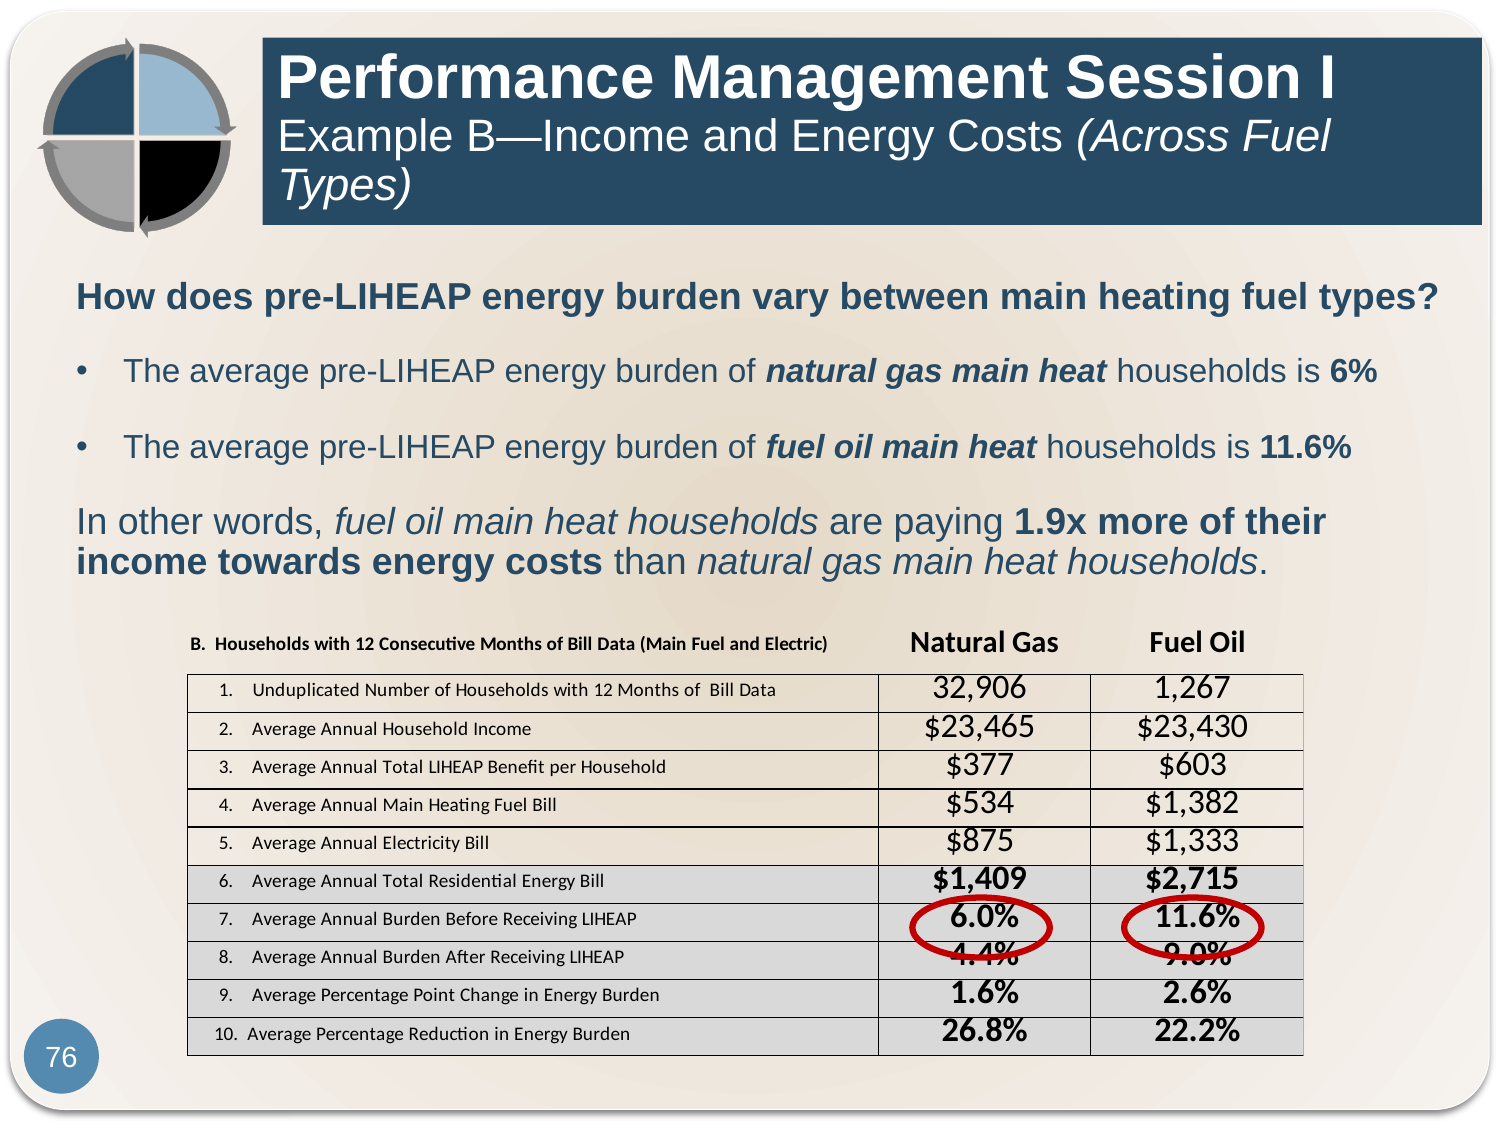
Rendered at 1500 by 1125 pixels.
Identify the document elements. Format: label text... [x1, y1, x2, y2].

picture [28, 35, 242, 243]
slide_number 76 [23, 1018, 99, 1094]
title Performance Management Session I Example B—Income and Energy Costs (Across Fuel Types) [262, 37, 1482, 225]
text_box How does pre-LIHEAP energy burden vary between main heating fuel types? The average pre-LIHEAP energy burden of natural gas main heat households is 6% The average pre-LIHEAP energy burden of fuel oil main heat households is 11.6% In other words, fuel oil main heat households are paying 1.9x more of their income towards energy costs than natural gas main heat households. [61, 270, 1480, 631]
picture [186, 618, 1305, 1057]
